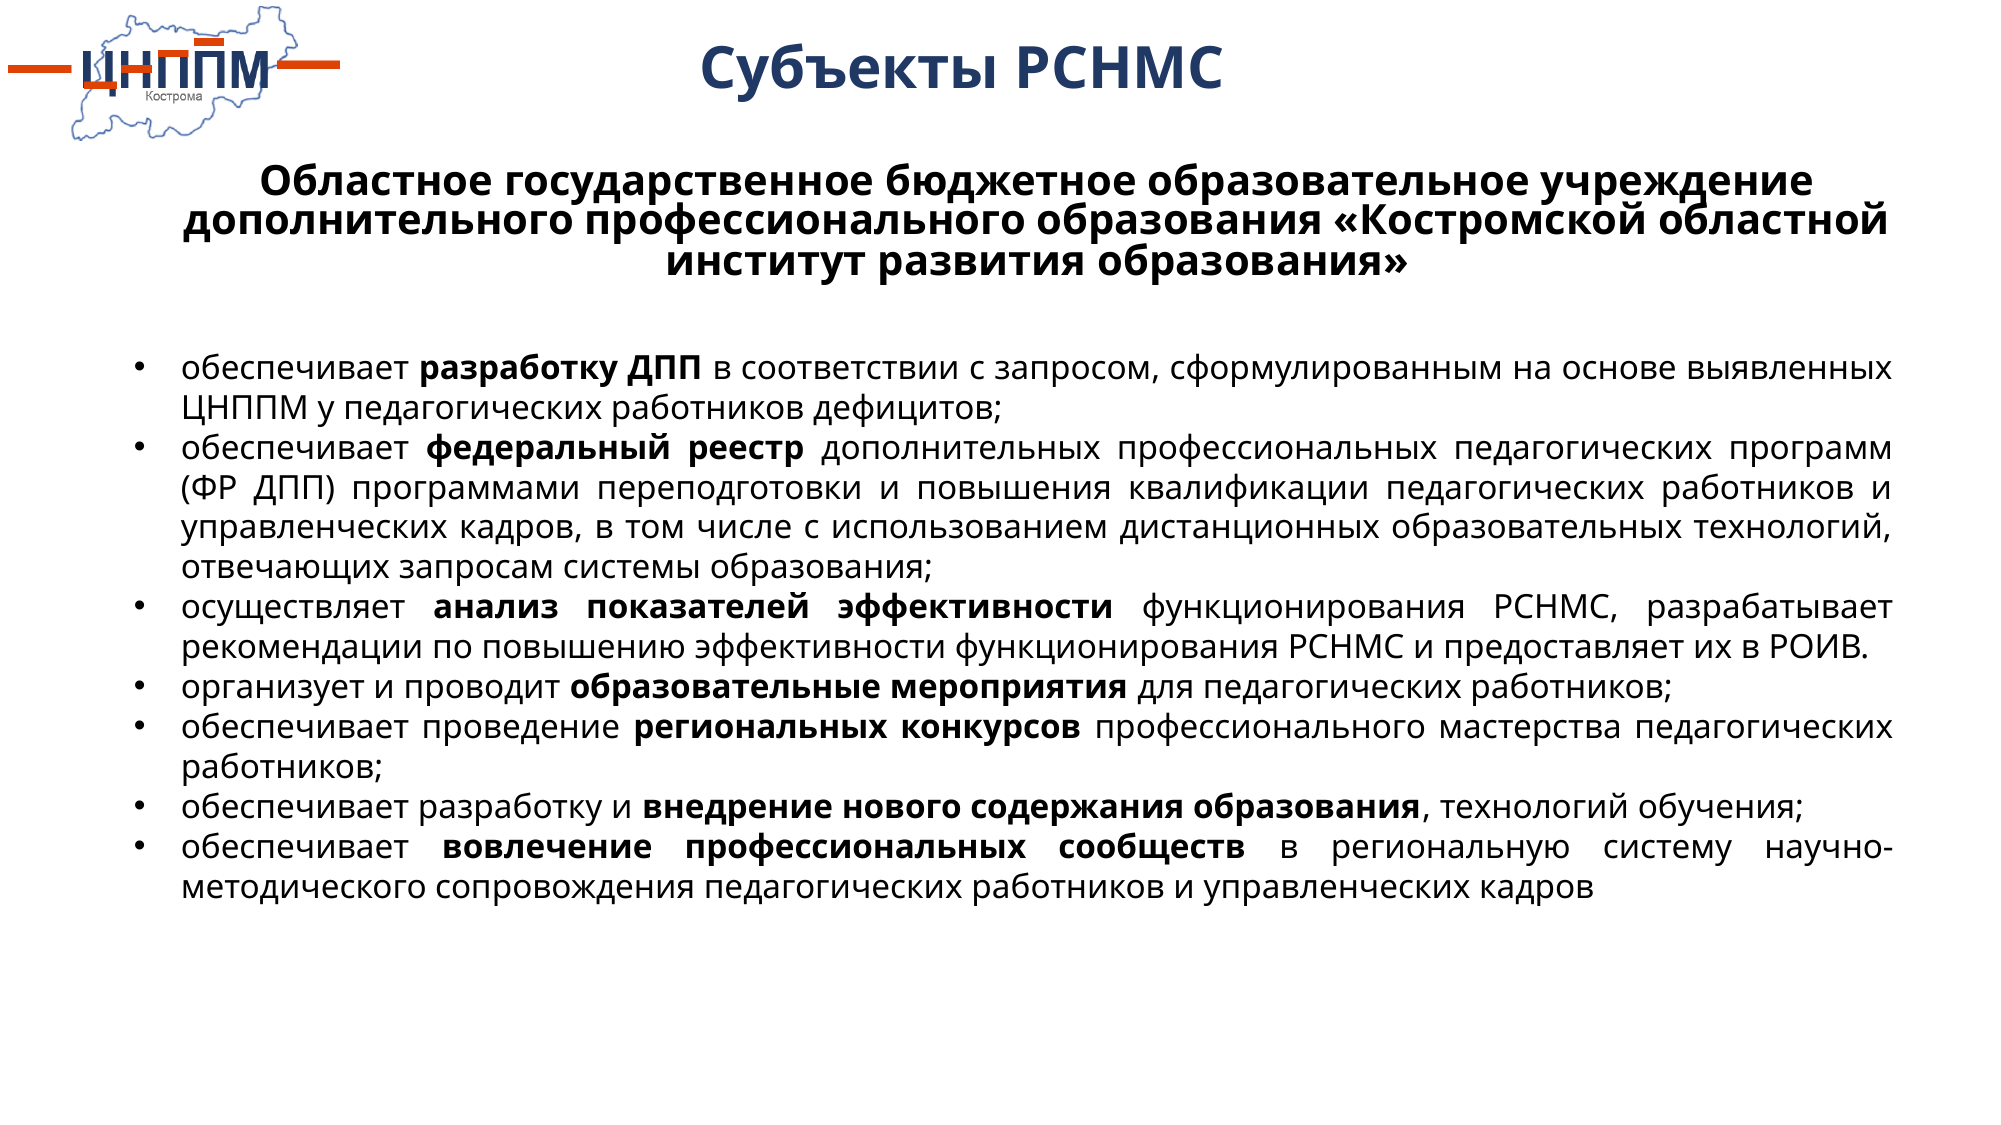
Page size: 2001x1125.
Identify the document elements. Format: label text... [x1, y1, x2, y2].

text_box Субъекты РСНМС [619, 36, 1321, 108]
text_box обеспечивает разработку ДПП в соответствии с запросом, сформулированным на основе выявленных ЦНППМ у педагогических работников дефицитов; обеспечивает федеральный реестр дополнительных профессиональных педагогических программ (ФР ДПП) программами переподготовки и повышения квалификации педагогических работников и управленческих кадров, в том числе с использованием дистанционных образовательных технологий, отвечающих запросам системы образования; осуществляет анализ показателей эффективности функционирования РСНМС, разрабатывает рекомендации по повышению эффективности функционирования РСНМС и предоставляет их в РОИВ. организует и проводит образовательные мероприятия для педагогических работников; обеспечивает проведение региональных конкурсов профессионального мастерства педагогических работников; обеспечивает разработку и внедрение нового содержания образования, технологий обучения; обеспечивает вовлечение профессиональных сообществ в региональную систему научно-методического сопровождения педагогических работников и управленческих кадров [119, 338, 1910, 913]
text_box Областное государственное бюджетное образовательное учреждение дополнительного профессионального образования «Костромской областной институт развития образования» [165, 155, 1910, 291]
picture [0, 0, 344, 146]
